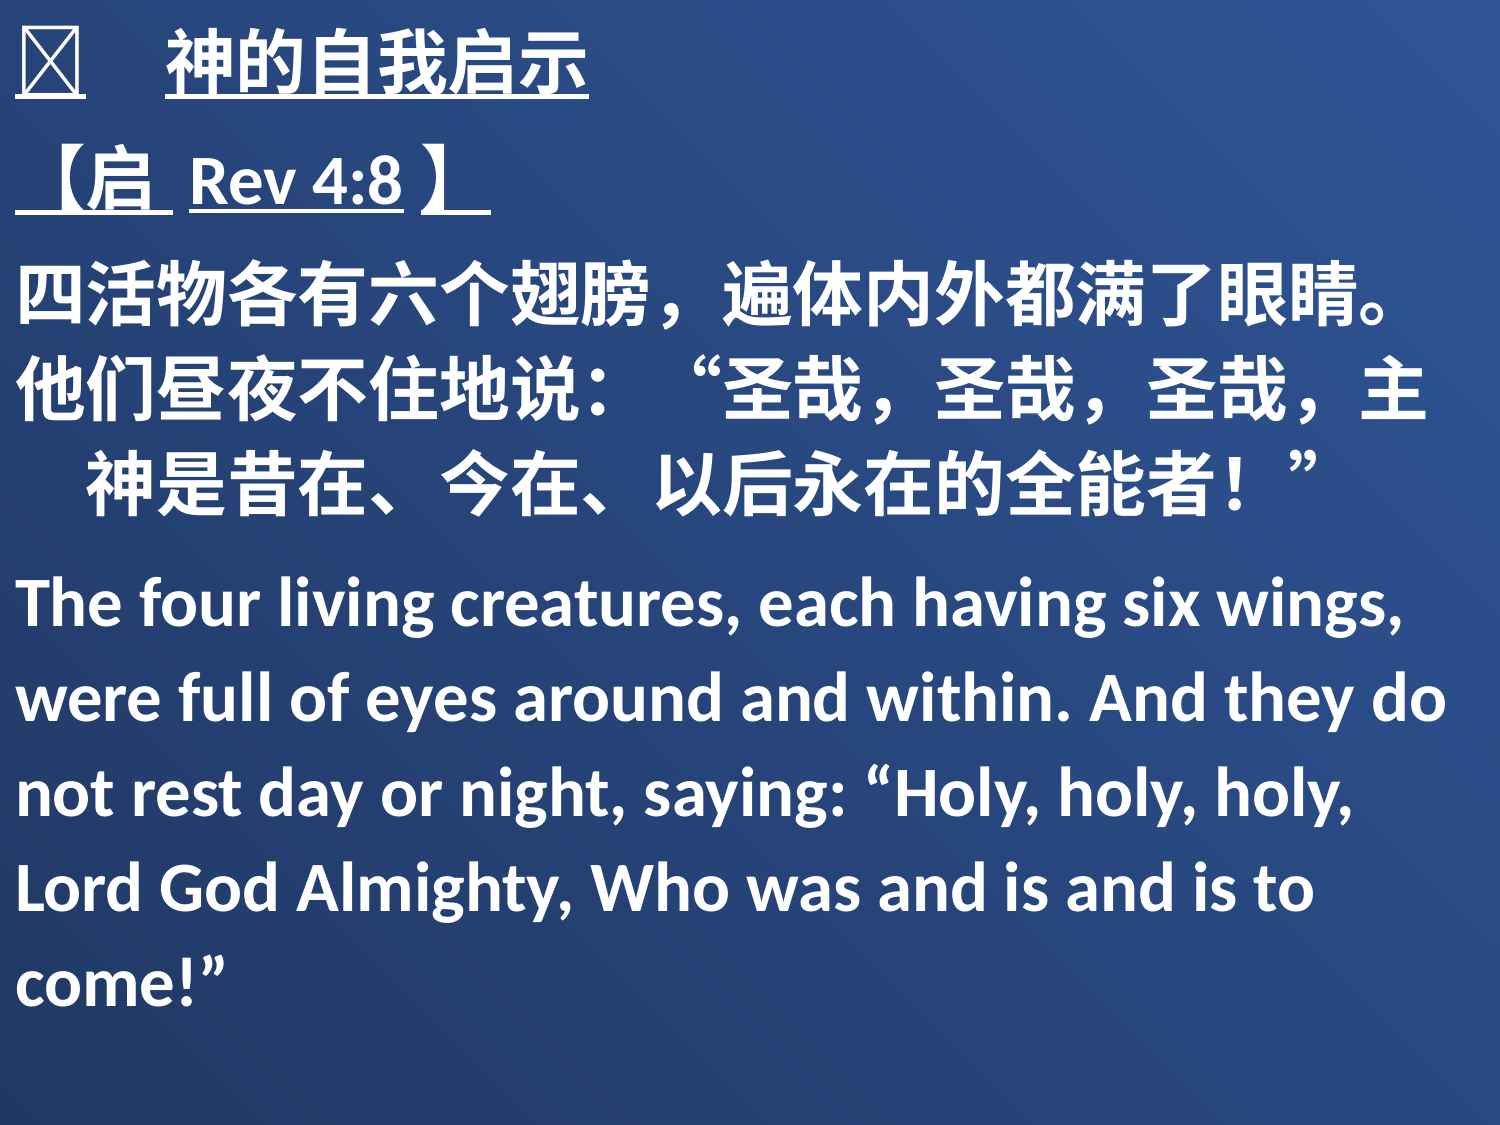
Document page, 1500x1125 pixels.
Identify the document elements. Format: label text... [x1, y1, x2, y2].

subtitle  神的自我启示 【启 Rev 4:8】 四活物各有六个翅膀，遍体内外都满了眼睛。他们昼夜不住地说：“圣哉，圣哉，圣哉，主 神是昔在、今在、以后永在的全能者！” The four living creatures, each having six wings, were full of eyes around and within. And they do not rest day or night, saying: “Holy, holy, holy, Lord God Almighty, Who was and is and is to come!” [0, 0, 1500, 1125]
